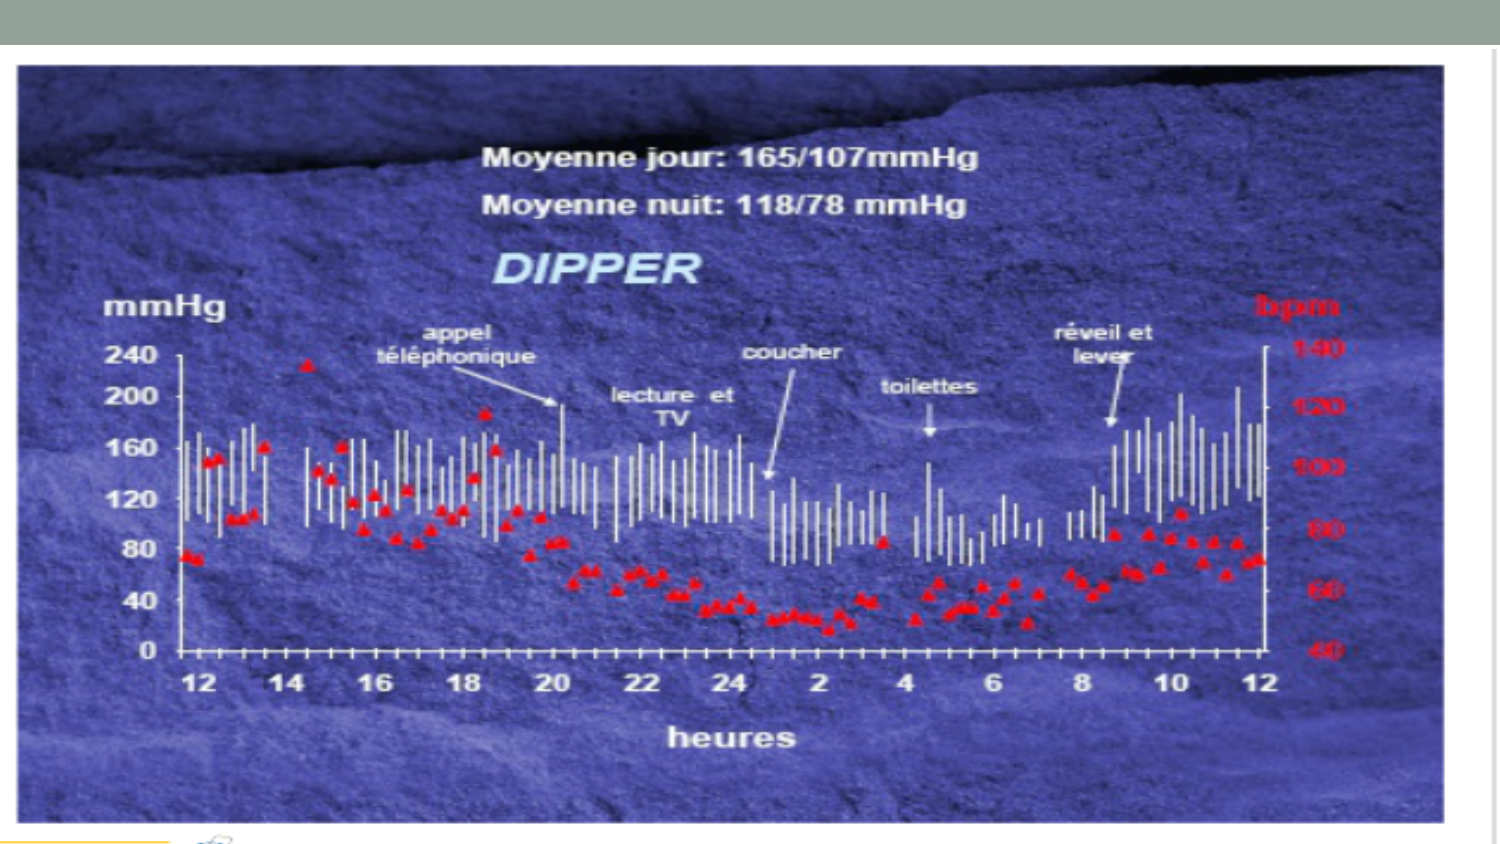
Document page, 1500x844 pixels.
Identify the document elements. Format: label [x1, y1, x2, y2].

list [0, 49, 1500, 844]
